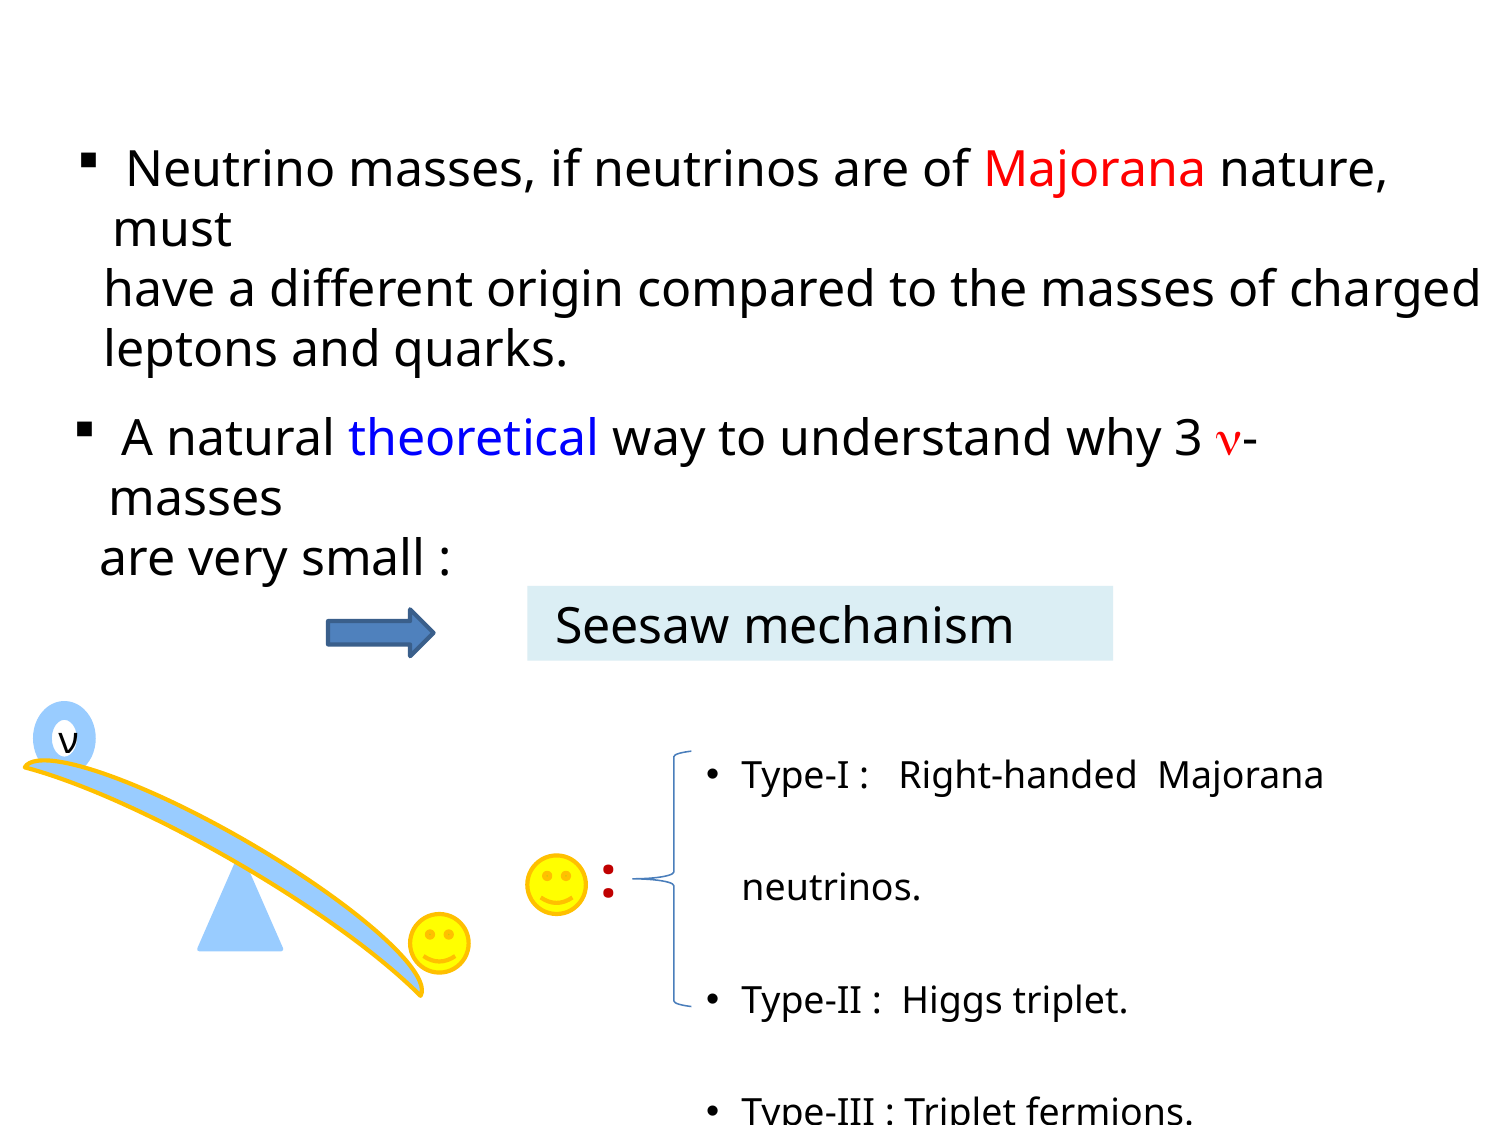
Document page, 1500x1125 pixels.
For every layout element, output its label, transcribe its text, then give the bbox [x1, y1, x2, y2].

text_box : [585, 832, 633, 917]
text_box [22, 758, 424, 998]
text_box A natural theoretical way to understand why 3 -masses are very small : [58, 398, 1441, 594]
text_box ν [32, 701, 96, 765]
text_box [407, 911, 471, 975]
text_box Type-I : Right-handed Majorana neutrinos. Type-II : Higgs triplet. Type-III : Triplet fermions. [689, 674, 1500, 1125]
text_box [525, 853, 588, 917]
text_box [197, 864, 284, 952]
text_box Neutrino masses, if neutrinos are of Majorana nature, must have a different origin compared to the masses of charged leptons and quarks. [62, 128, 1500, 384]
text_box Seesaw mechanism [527, 585, 1114, 661]
text_box [325, 607, 436, 659]
text_box [633, 750, 689, 1007]
